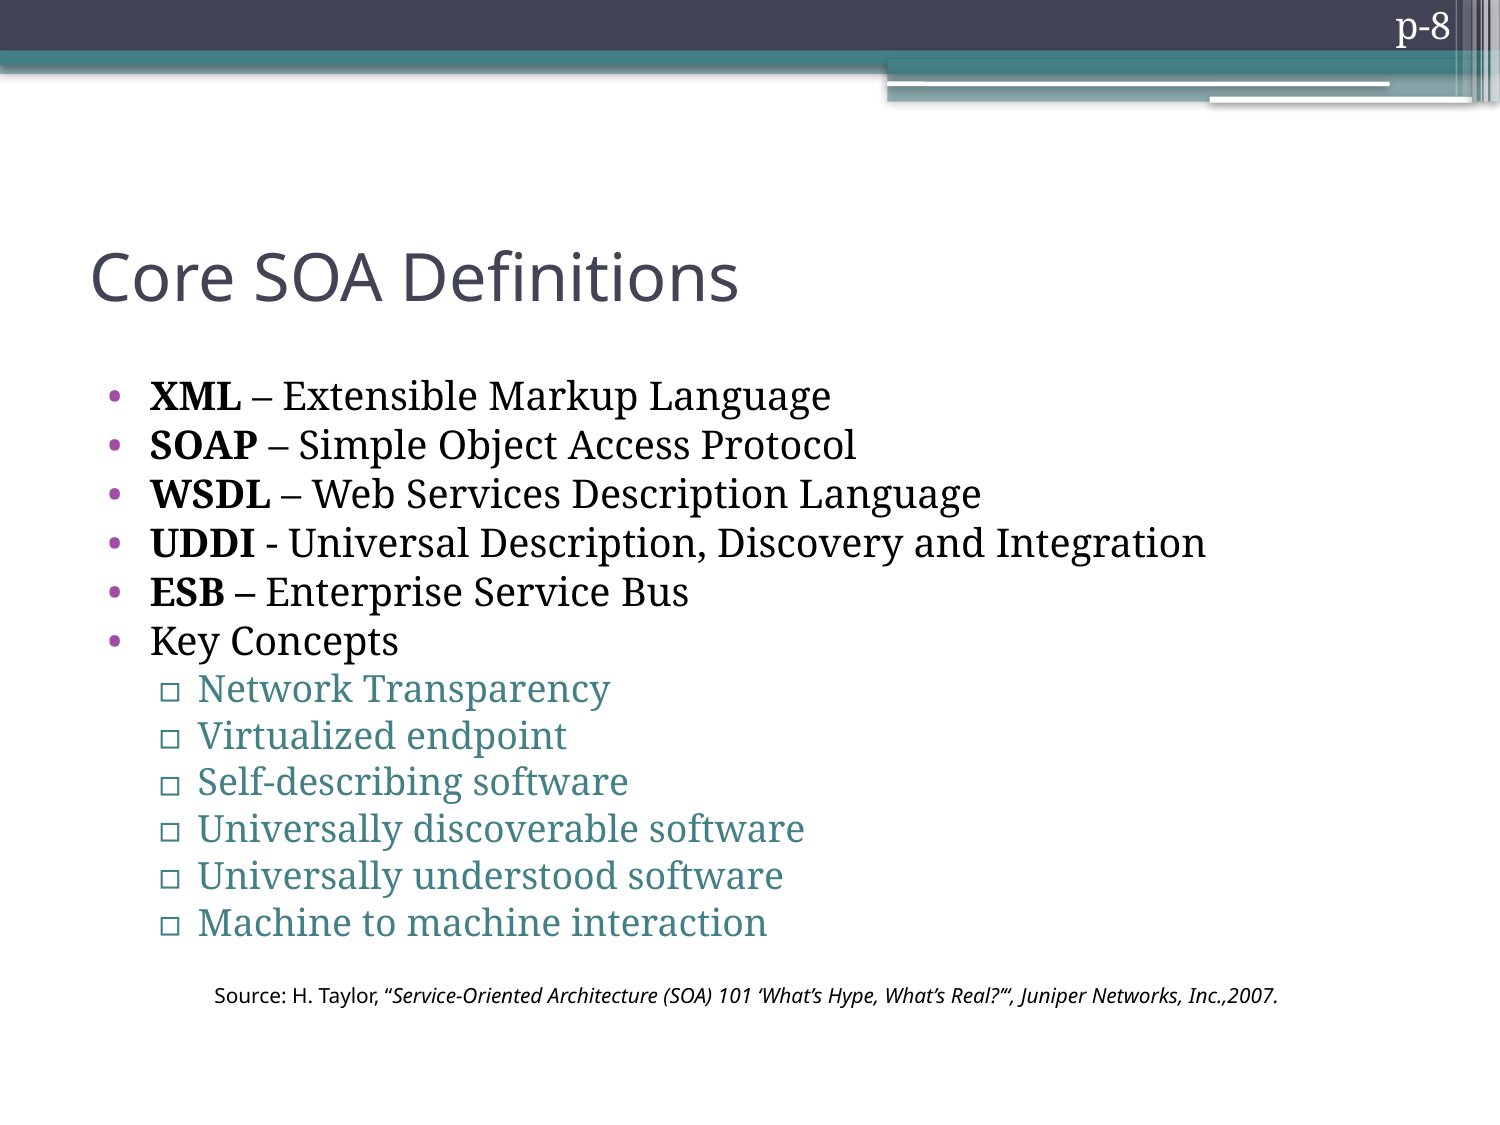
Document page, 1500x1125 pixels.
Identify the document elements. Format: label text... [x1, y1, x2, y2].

text_box Source: H. Taylor, “Service-Oriented Architecture (SOA) 101 ‘What’s Hype, What’s Real?’“, Juniper Networks, Inc.,2007. [199, 974, 1295, 1040]
slide_number ©Cayetano Technology Group-8 [1341, 0, 1466, 61]
title Core SOA Definitions [75, 187, 1425, 363]
list XML – Extensible Markup Language SOAP – Simple Object Access Protocol WSDL – Web Services Description Language UDDI - Universal Description, Discovery and Integration ESB – Enterprise Service Bus Key Concepts Network Transparency Virtualized endpoint Self-describing software Universally discoverable software Universally understood software Machine to machine interaction [75, 368, 1425, 1079]
